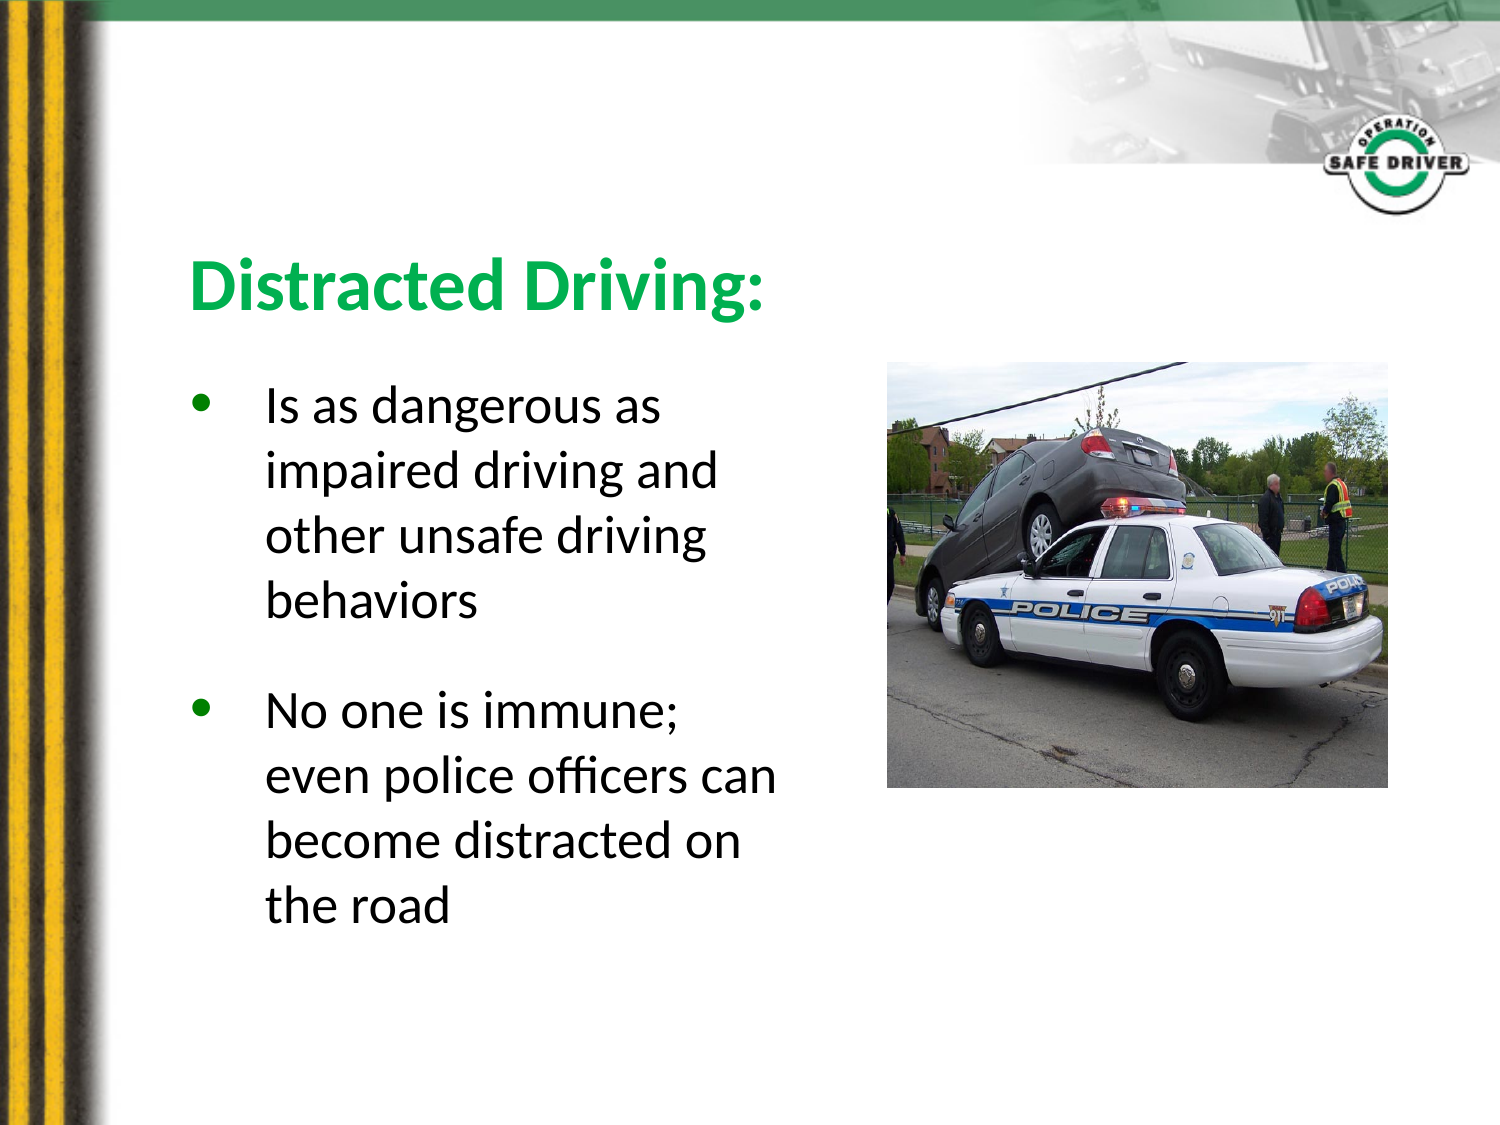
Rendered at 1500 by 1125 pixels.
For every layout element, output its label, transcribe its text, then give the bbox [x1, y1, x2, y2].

title Distracted Driving: [174, 149, 1451, 292]
picture [0, 0, 1500, 1125]
text_box Is as dangerous as impaired driving and other unsafe driving behaviors No one is immune; even police officers can become distracted on the road [174, 362, 800, 1000]
